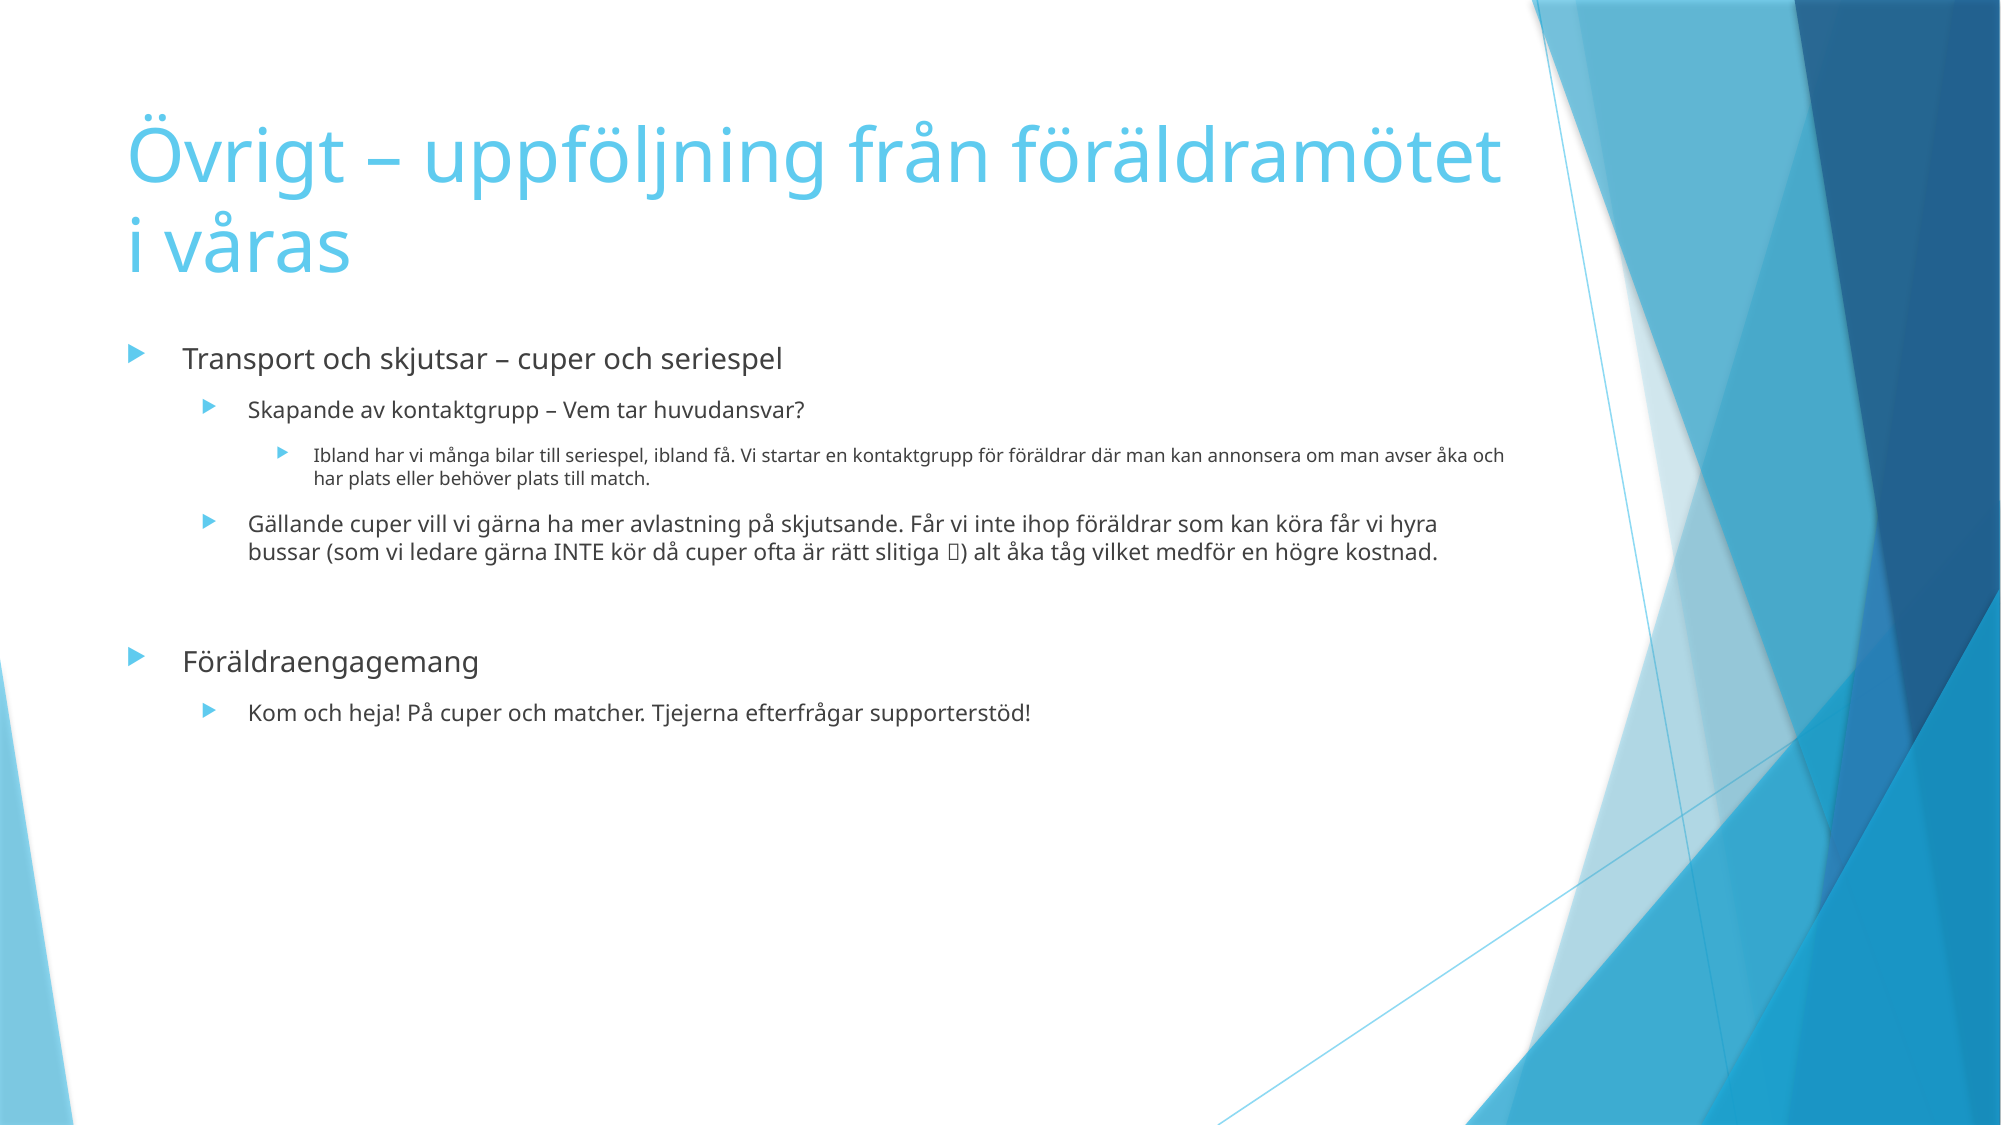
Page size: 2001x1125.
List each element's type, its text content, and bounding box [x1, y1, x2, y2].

list Transport och skjutsar – cuper och seriespel Skapande av kontaktgrupp – Vem tar huvudansvar? Ibland har vi många bilar till seriespel, ibland få. Vi startar en kontaktgrupp för föräldrar där man kan annonsera om man avser åka och har plats eller behöver plats till match. Gällande cuper vill vi gärna ha mer avlastning på skjutsande. Får vi inte ihop föräldrar som kan köra får vi hyra bussar (som vi ledare gärna INTE kör då cuper ofta är rätt slitiga ) alt åka tåg vilket medför en högre kostnad. Föräldraengagemang Kom och heja! På cuper och matcher. Tjejerna efterfrågar supporterstöd! [111, 332, 1522, 1052]
title Övrigt – uppföljning från föräldramötet i våras [111, 99, 1522, 317]
